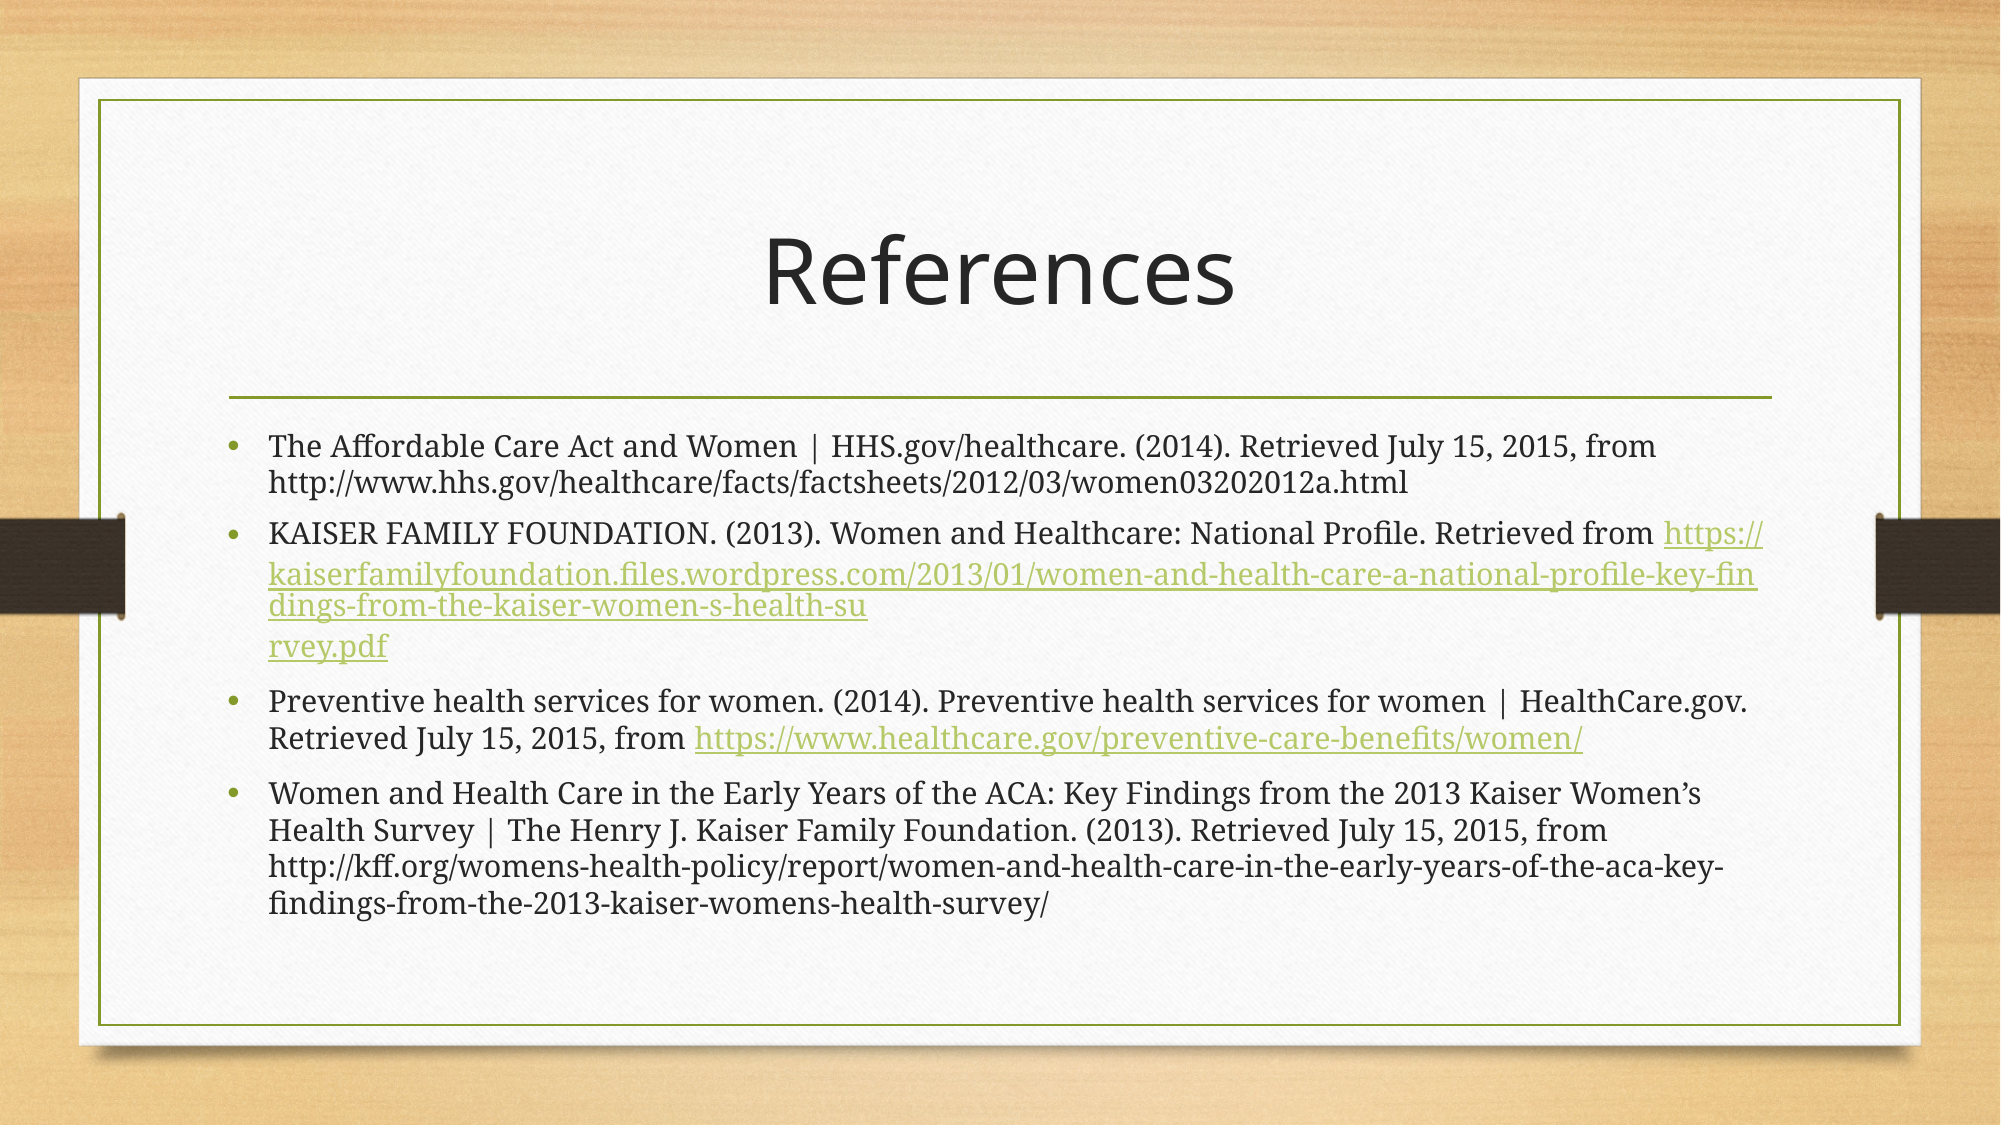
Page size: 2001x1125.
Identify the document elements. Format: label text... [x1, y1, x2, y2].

picture [0, 0, 2001, 1125]
list The Affordable Care Act and Women | HHS.gov/healthcare. (2014). Retrieved July 15, 2015, from http://www.hhs.gov/healthcare/facts/factsheets/2012/03/women03202012a.html KAISER FAMILY FOUNDATION. (2013). Women and Healthcare: National Profile. Retrieved from https://kaiserfamilyfoundation.files.wordpress.com/2013/01/women-and-health-care-a-national-profile-key-findings-from-the-kaiser-women-s-health-survey.pdf Preventive health services for women. (2014). Preventive health services for women | HealthCare.gov. Retrieved July 15, 2015, from https://www.healthcare.gov/preventive-care-benefits/women/ Women and Health Care in the Early Years of the ACA: Key Findings from the 2013 Kaiser Women’s Health Survey | The Henry J. Kaiser Family Foundation. (2013). Retrieved July 15, 2015, from http://kff.org/womens-health-policy/report/women-and-health-care-in-the-early-years-of-the-aca-key-findings-from-the-2013-kaiser-womens-health-survey/ [212, 419, 1788, 964]
title References [212, 161, 1788, 375]
